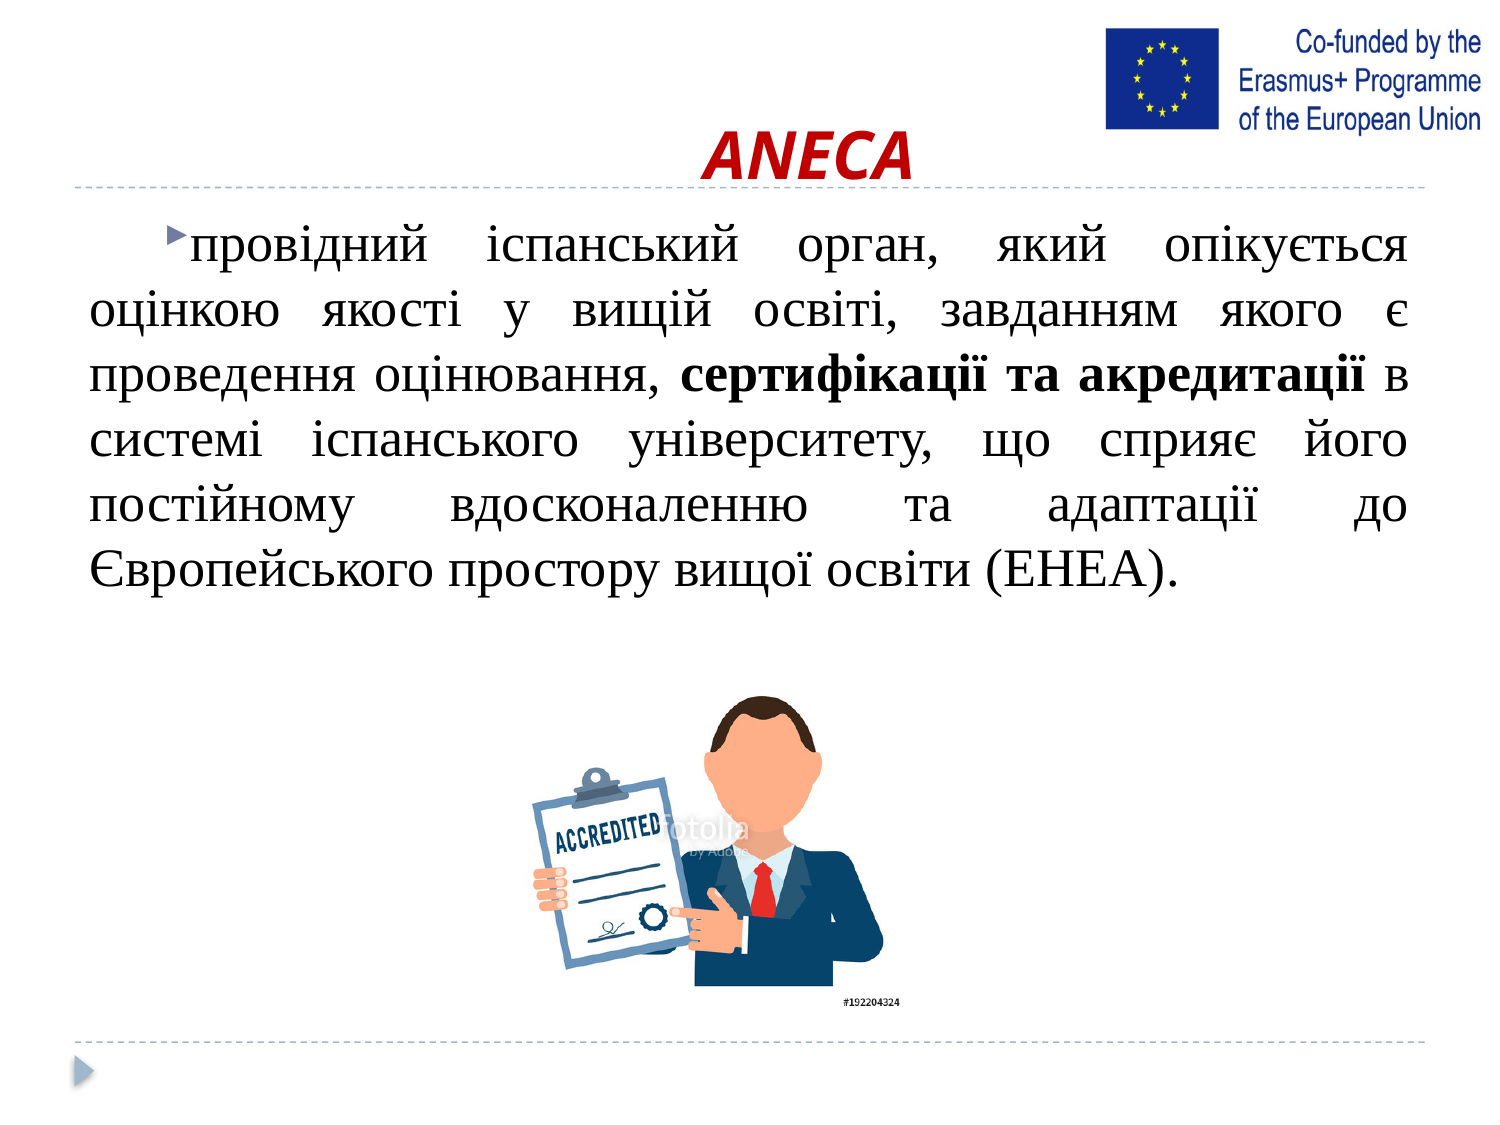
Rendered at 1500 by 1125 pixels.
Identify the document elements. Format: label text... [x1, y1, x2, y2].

picture [501, 661, 904, 1011]
title ANECA [0, 37, 931, 200]
list провідний іспанський орган, який опікується оцінкою якості у вищій освіті, завданням якого є проведення оцінювання, сертифікації та акредитації в системі іспанського університету, що сприяє його постійному вдосконаленню та адаптації до Європейського простору вищої освіти (EHEA). [75, 200, 1425, 1010]
picture [1081, 0, 1500, 160]
